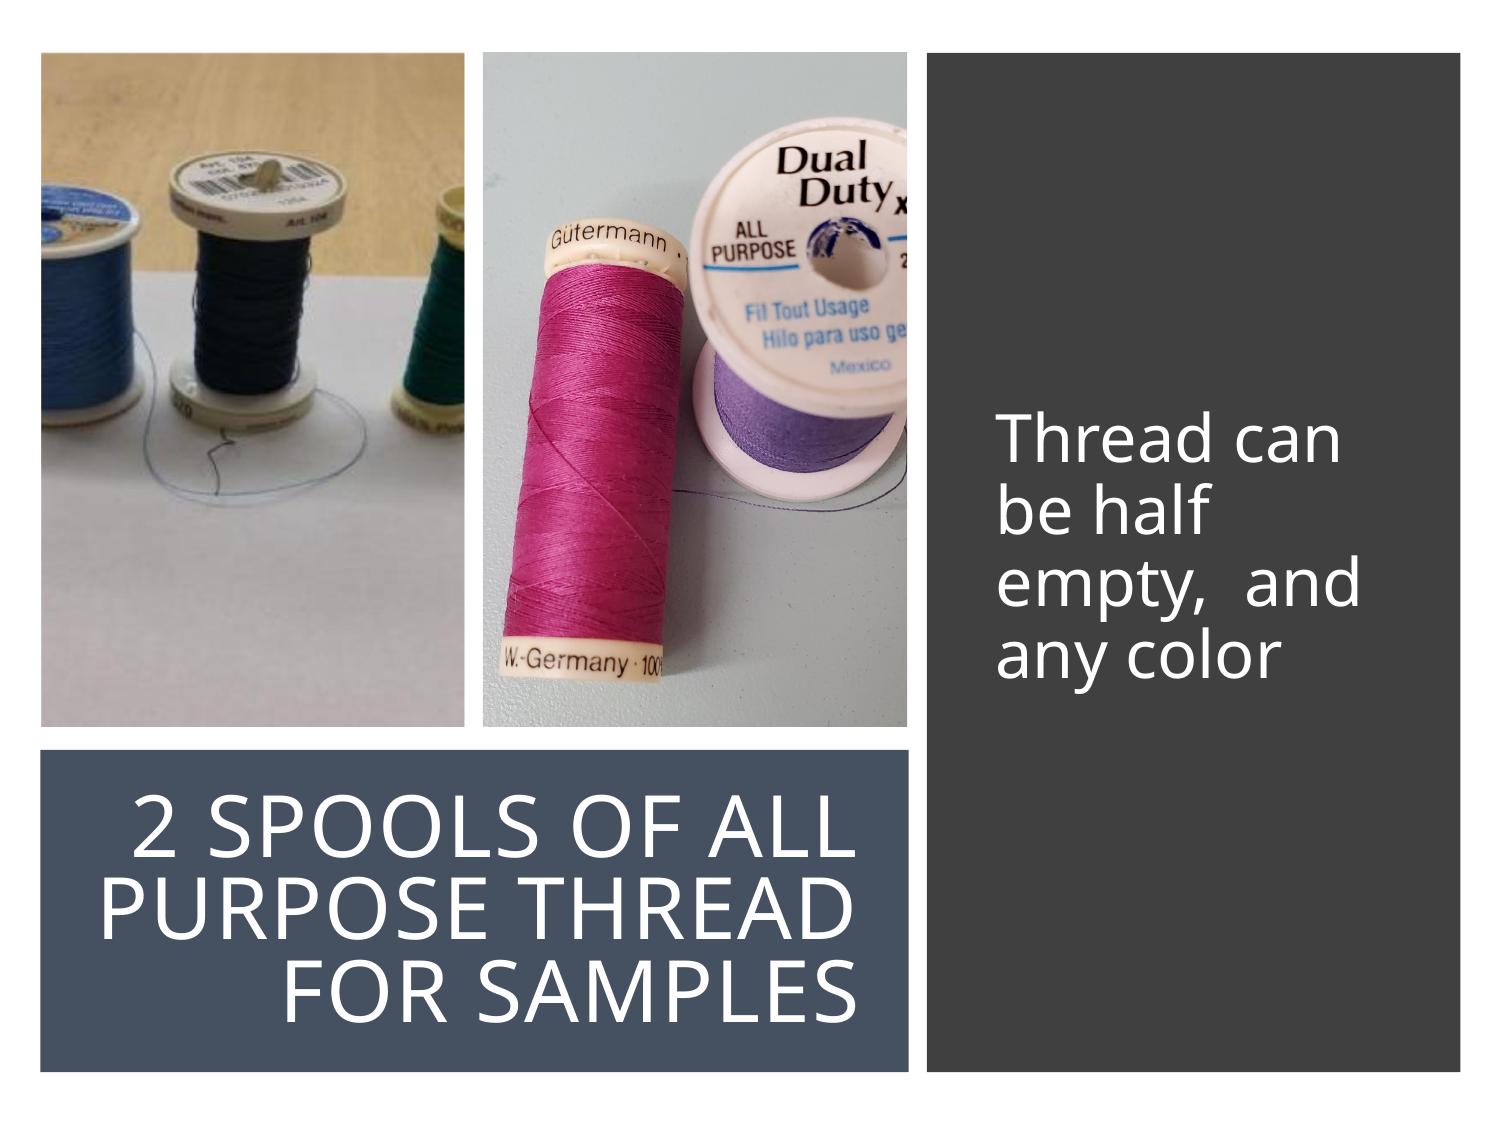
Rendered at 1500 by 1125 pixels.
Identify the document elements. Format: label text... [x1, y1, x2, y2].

text_box [926, 51, 1462, 1074]
list Thread can be half empty, and any color [987, 150, 1410, 947]
title 2 spools of All Purpose Thread for Samples [64, 782, 876, 1049]
picture [0, 52, 908, 727]
text_box [39, 749, 910, 1073]
